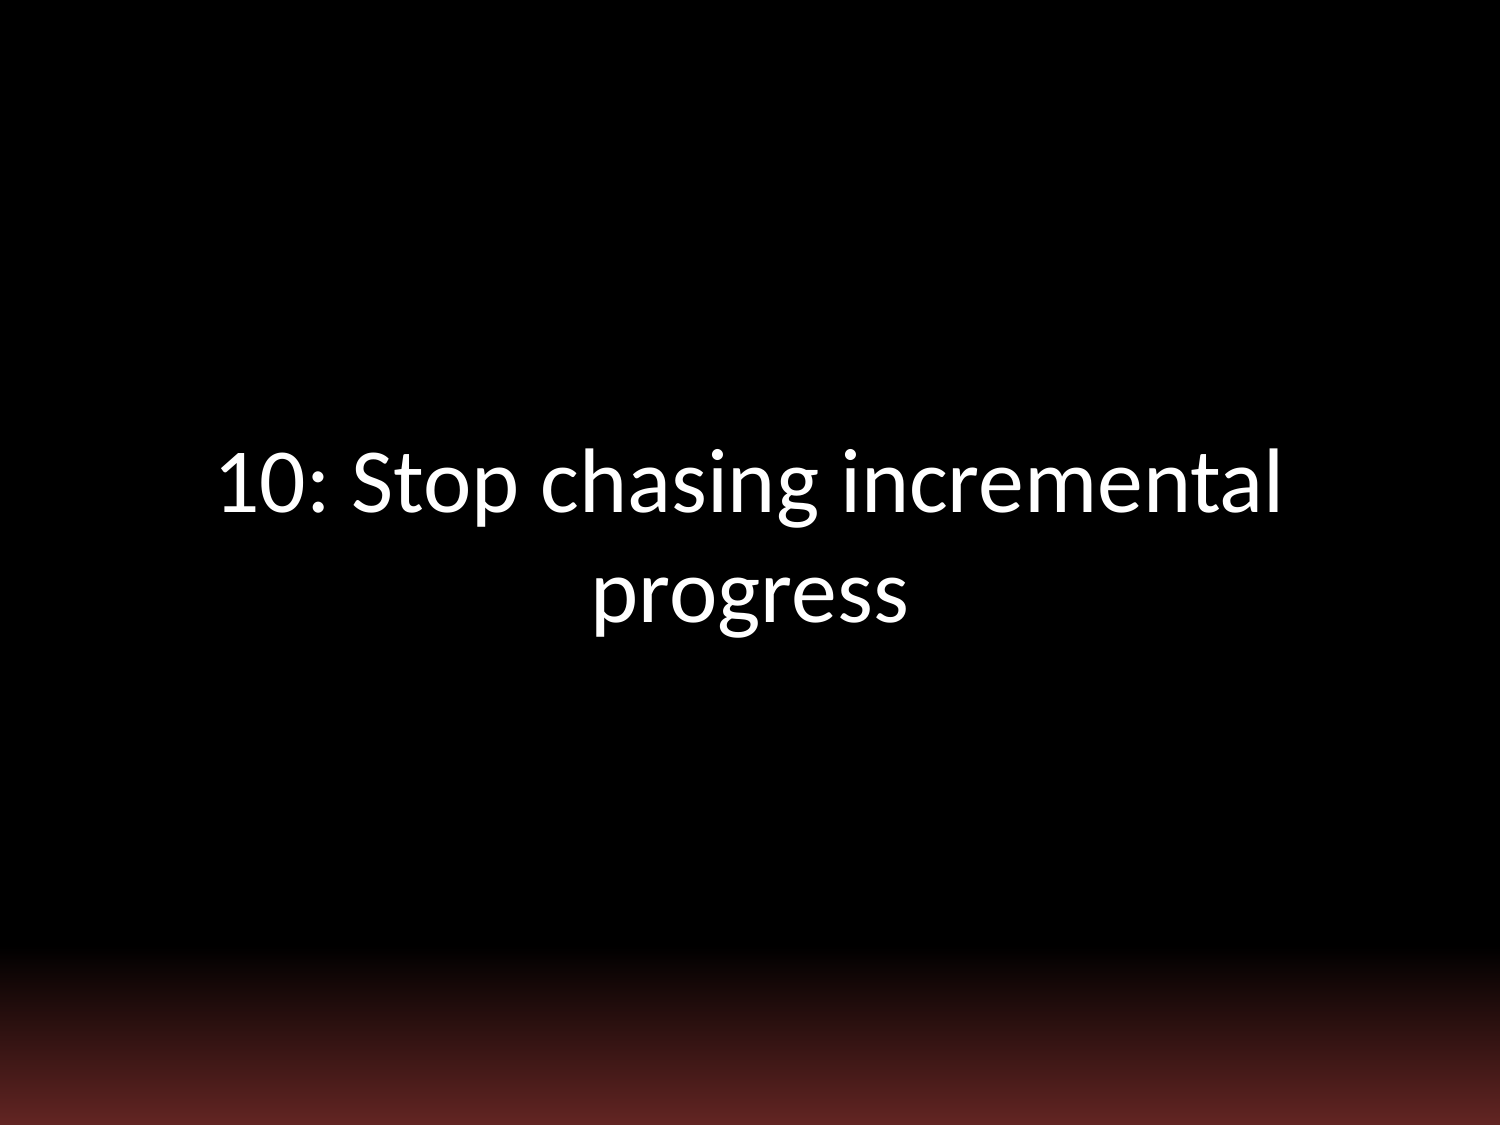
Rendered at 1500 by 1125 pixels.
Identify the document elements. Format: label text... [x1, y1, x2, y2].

title 10: Stop chasing incremental progress [112, 410, 1388, 652]
